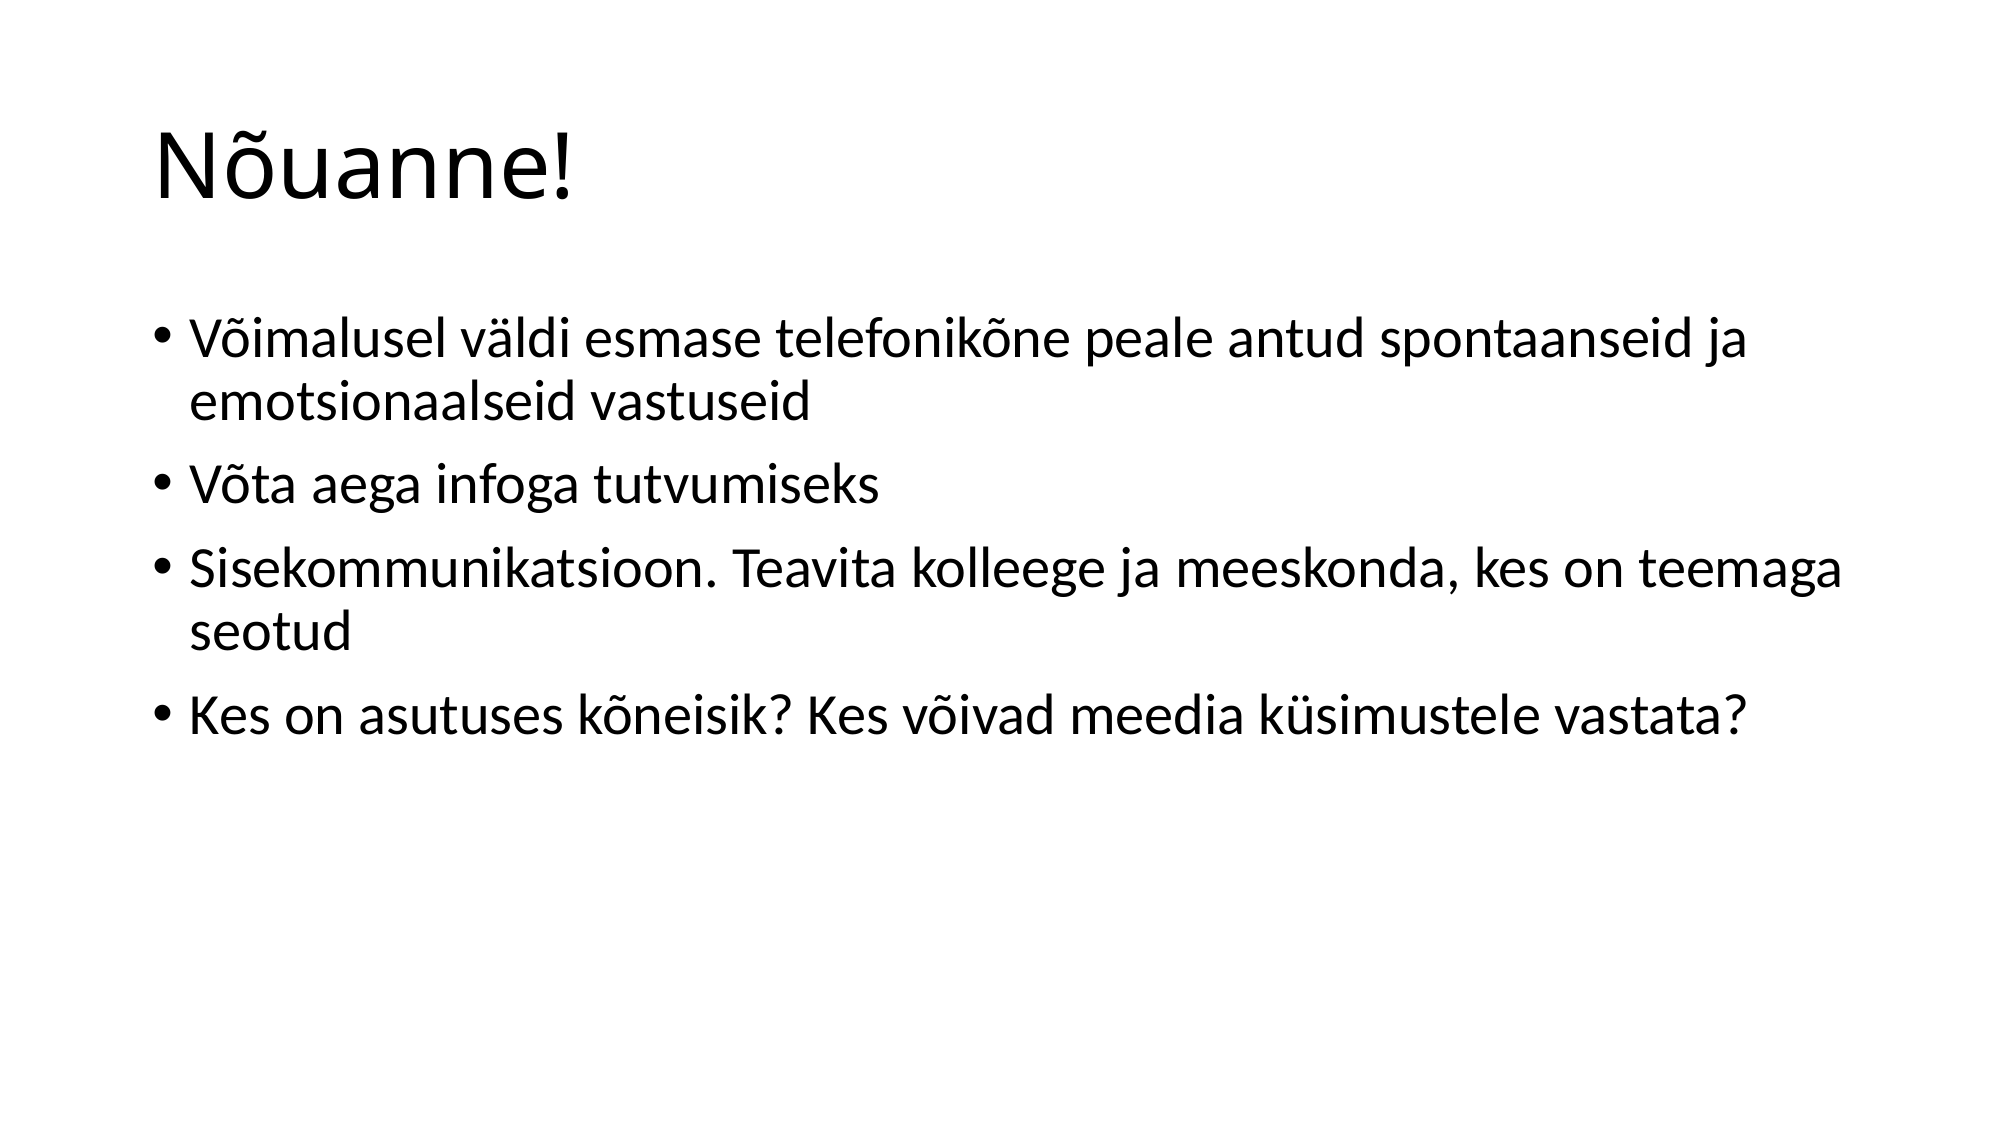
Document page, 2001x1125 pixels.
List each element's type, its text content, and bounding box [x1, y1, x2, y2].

list Võimalusel väldi esmase telefonikõne peale antud spontaanseid ja emotsionaalseid vastuseid Võta aega infoga tutvumiseks Sisekommunikatsioon. Teavita kolleege ja meeskonda, kes on teemaga seotud Kes on asutuses kõneisik? Kes võivad meedia küsimustele vastata? [137, 299, 1863, 1014]
title Nõuanne! [137, 59, 1863, 278]
